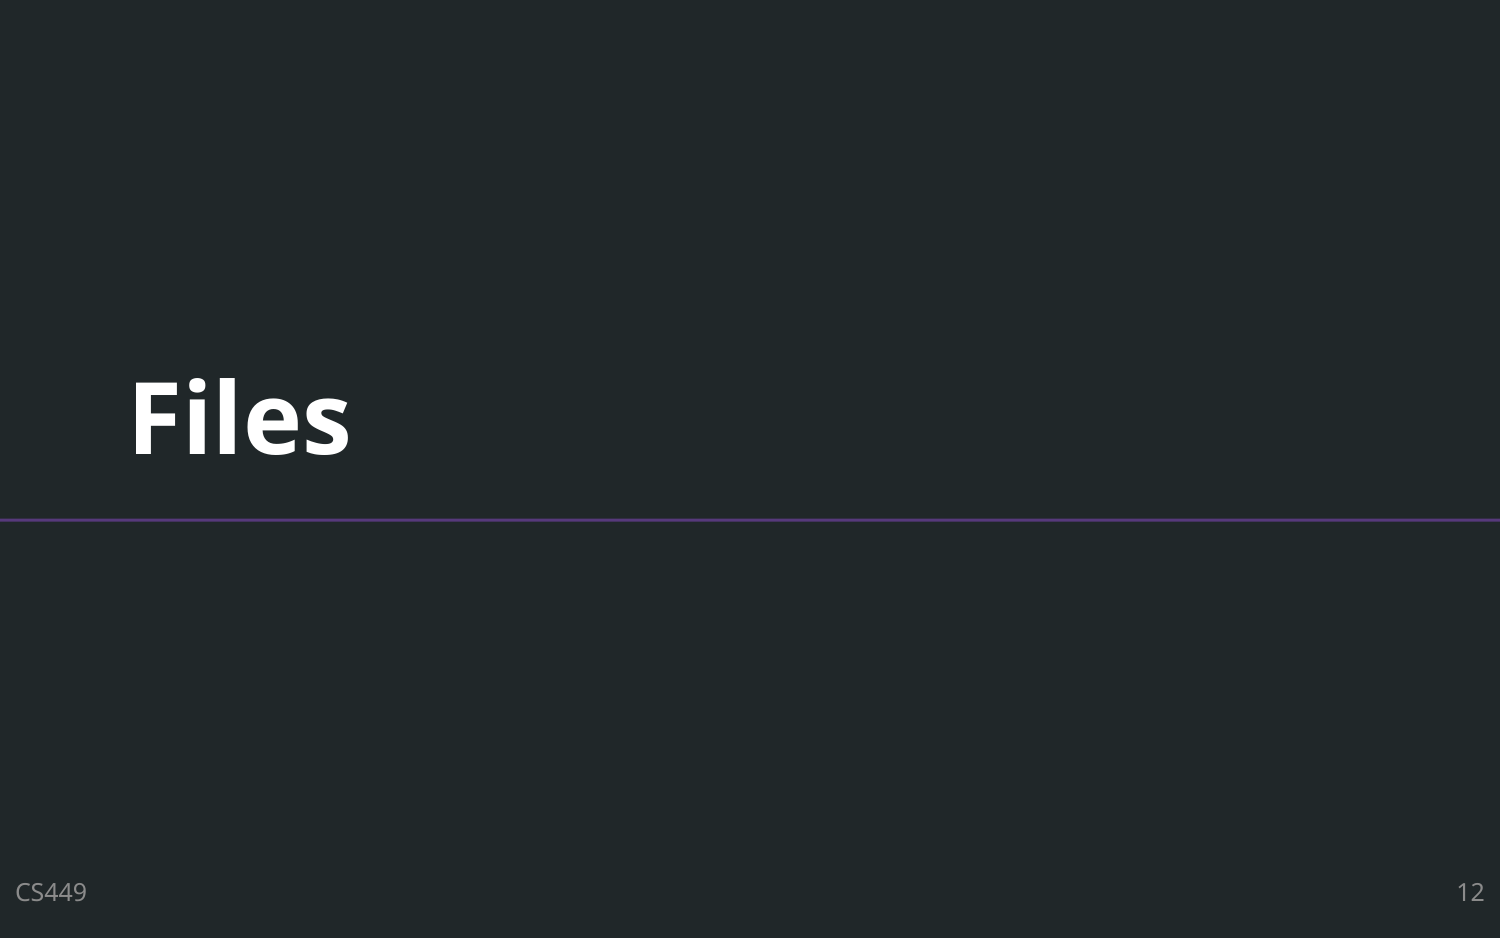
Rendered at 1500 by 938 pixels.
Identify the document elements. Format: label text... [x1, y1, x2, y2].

title Files [112, 281, 1388, 483]
footer CS449 [0, 868, 200, 919]
slide_number 12 [1387, 868, 1500, 919]
